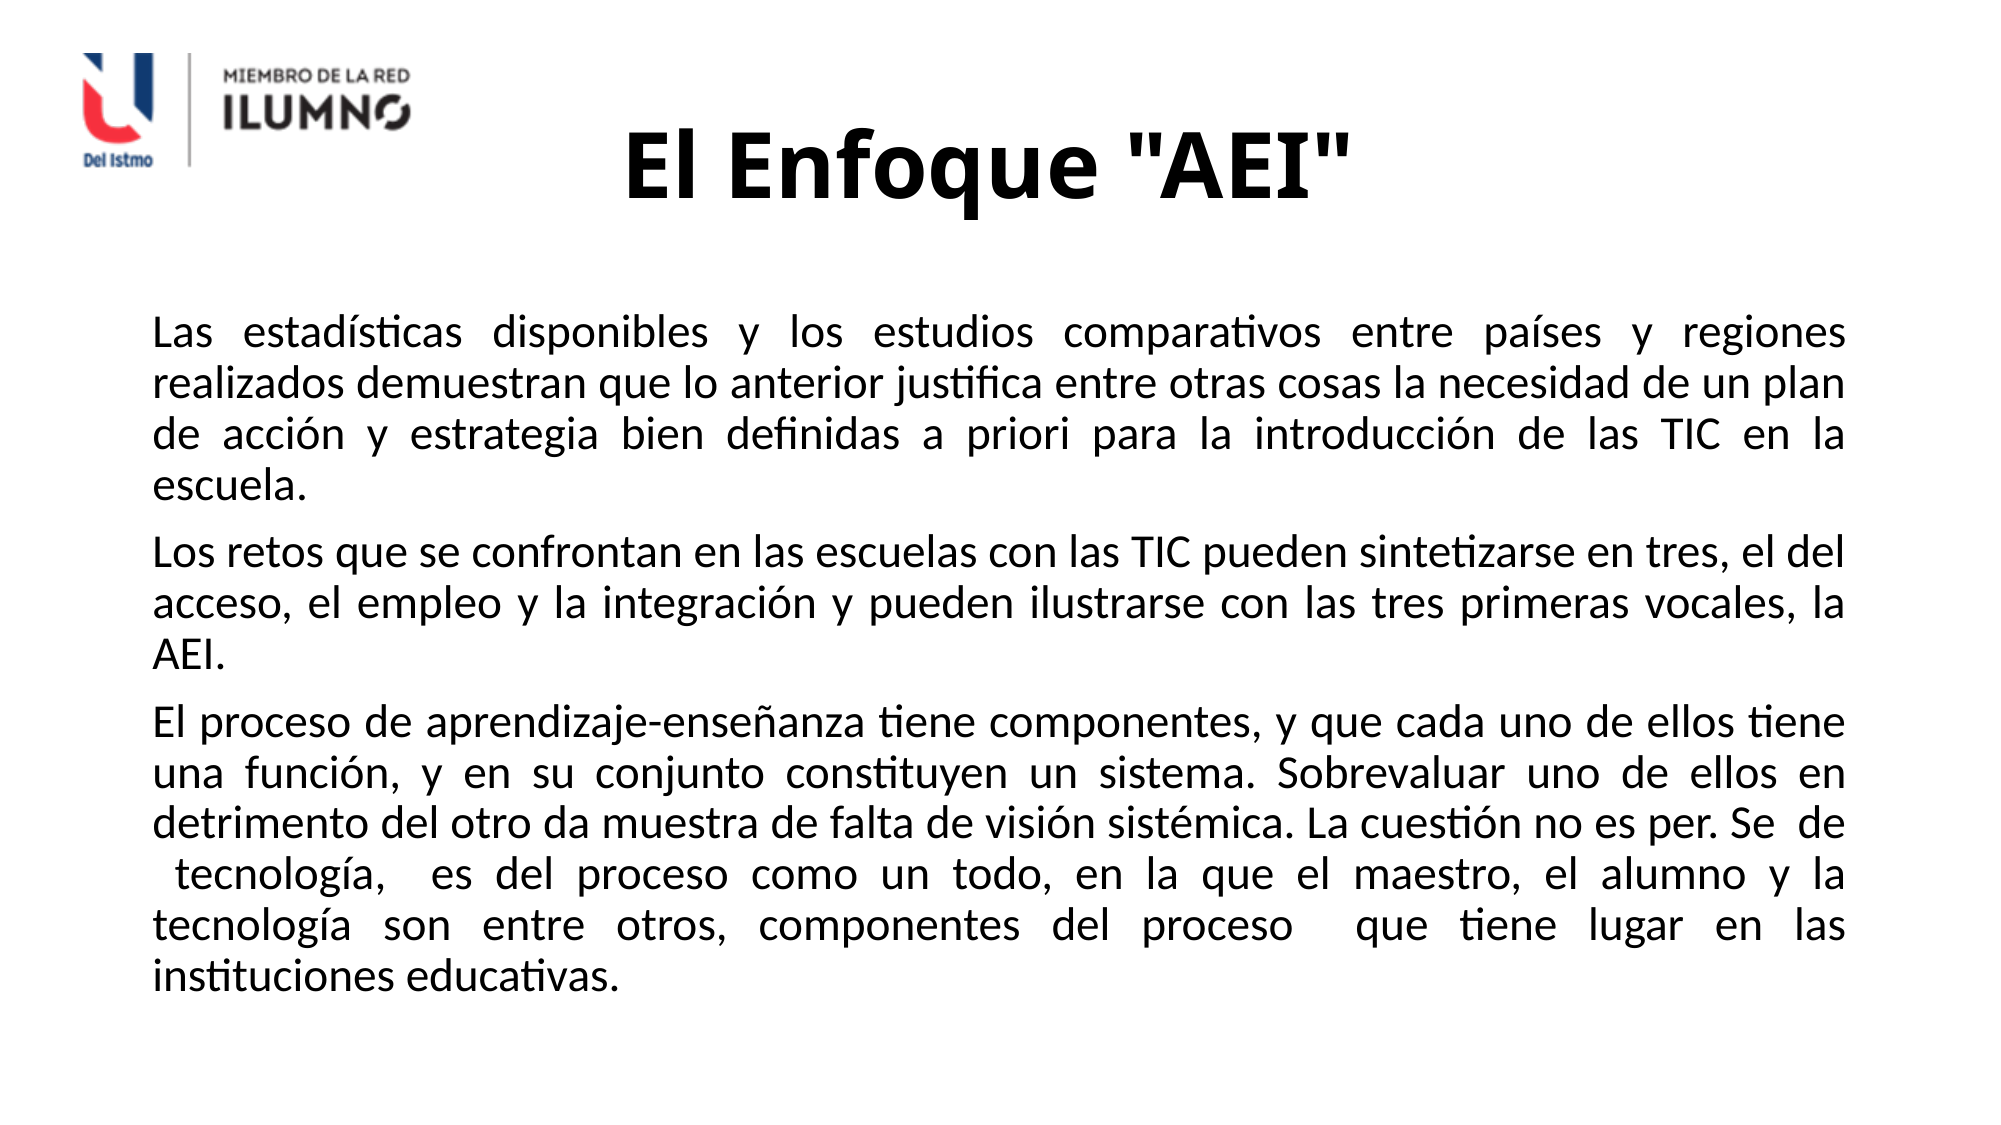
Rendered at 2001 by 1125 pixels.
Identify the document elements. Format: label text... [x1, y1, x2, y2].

picture [80, 53, 420, 169]
title El Enfoque "AEI" [137, 59, 1863, 278]
list Las estadísticas disponibles y los estudios comparativos entre países y regiones realizados demuestran que lo anterior justifica entre otras cosas la necesidad de un plan de acción y estrategia bien definidas a priori para la introducción de las TIC en la escuela. Los retos que se confrontan en las escuelas con las TIC pueden sintetizarse en tres, el del acceso, el empleo y la integración y pueden ilustrarse con las tres primeras vocales, la AEI. El proceso de aprendizaje-enseñanza tiene componentes, y que cada uno de ellos tiene una función, y en su conjunto constituyen un sistema. Sobrevaluar uno de ellos en detrimento del otro da muestra de falta de visión sistémica. La cuestión no es per. Se de tecnología, es del proceso como un todo, en la que el maestro, el alumno y la tecnología son entre otros, componentes del proceso que tiene lugar en las instituciones educativas. [137, 299, 1863, 1014]
